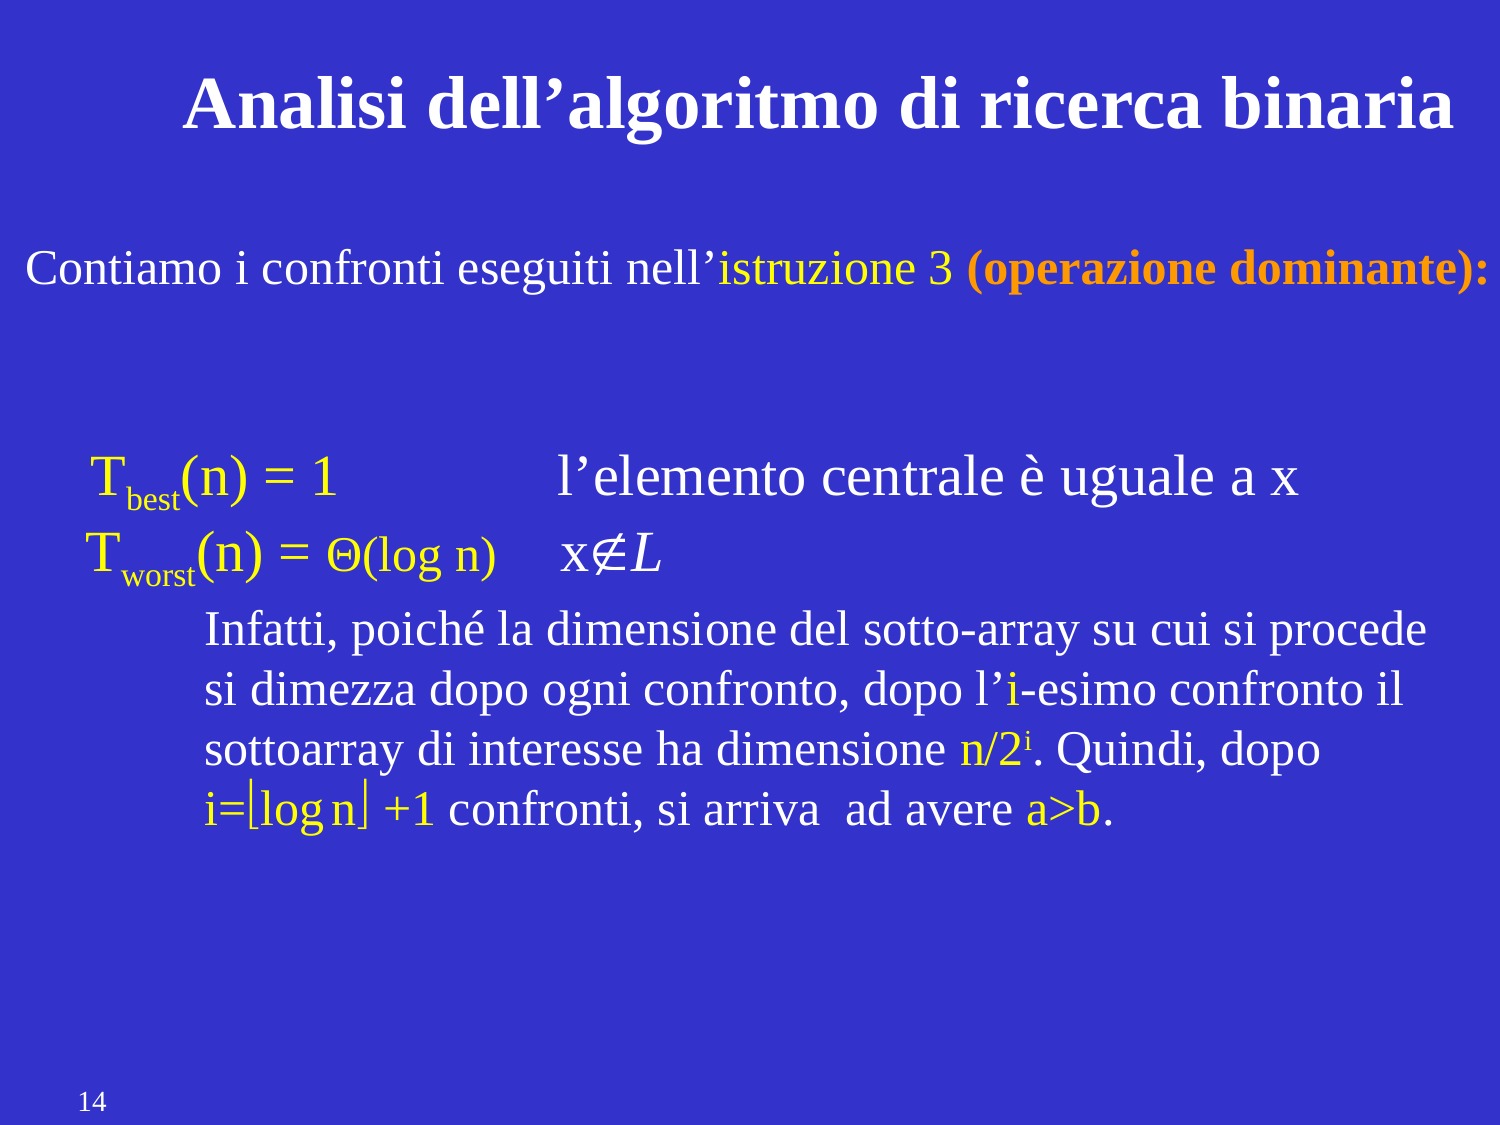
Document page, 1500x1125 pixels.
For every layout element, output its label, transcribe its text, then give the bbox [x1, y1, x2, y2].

text_box Contiamo i confronti eseguiti nell’istruzione 3 (operazione dominante): [10, 226, 1500, 302]
text_box Analisi dell’algoritmo di ricerca binaria [120, 46, 1471, 197]
slide_number 14 [62, 1074, 376, 1125]
text_box Tbest(n) = 1 l’elemento centrale è uguale a x [75, 430, 1315, 505]
text_box Tworst(n) = Θ(log n) xL [70, 505, 1471, 601]
text_box Infatti, poiché la dimensione del sotto-array su cui si procede si dimezza dopo ogni confronto, dopo l’i-esimo confronto il sottoarray di interesse ha dimensione n/2i. Quindi, dopo i=log n +1 confronti, si arriva ad avere a>b. [189, 588, 1471, 852]
